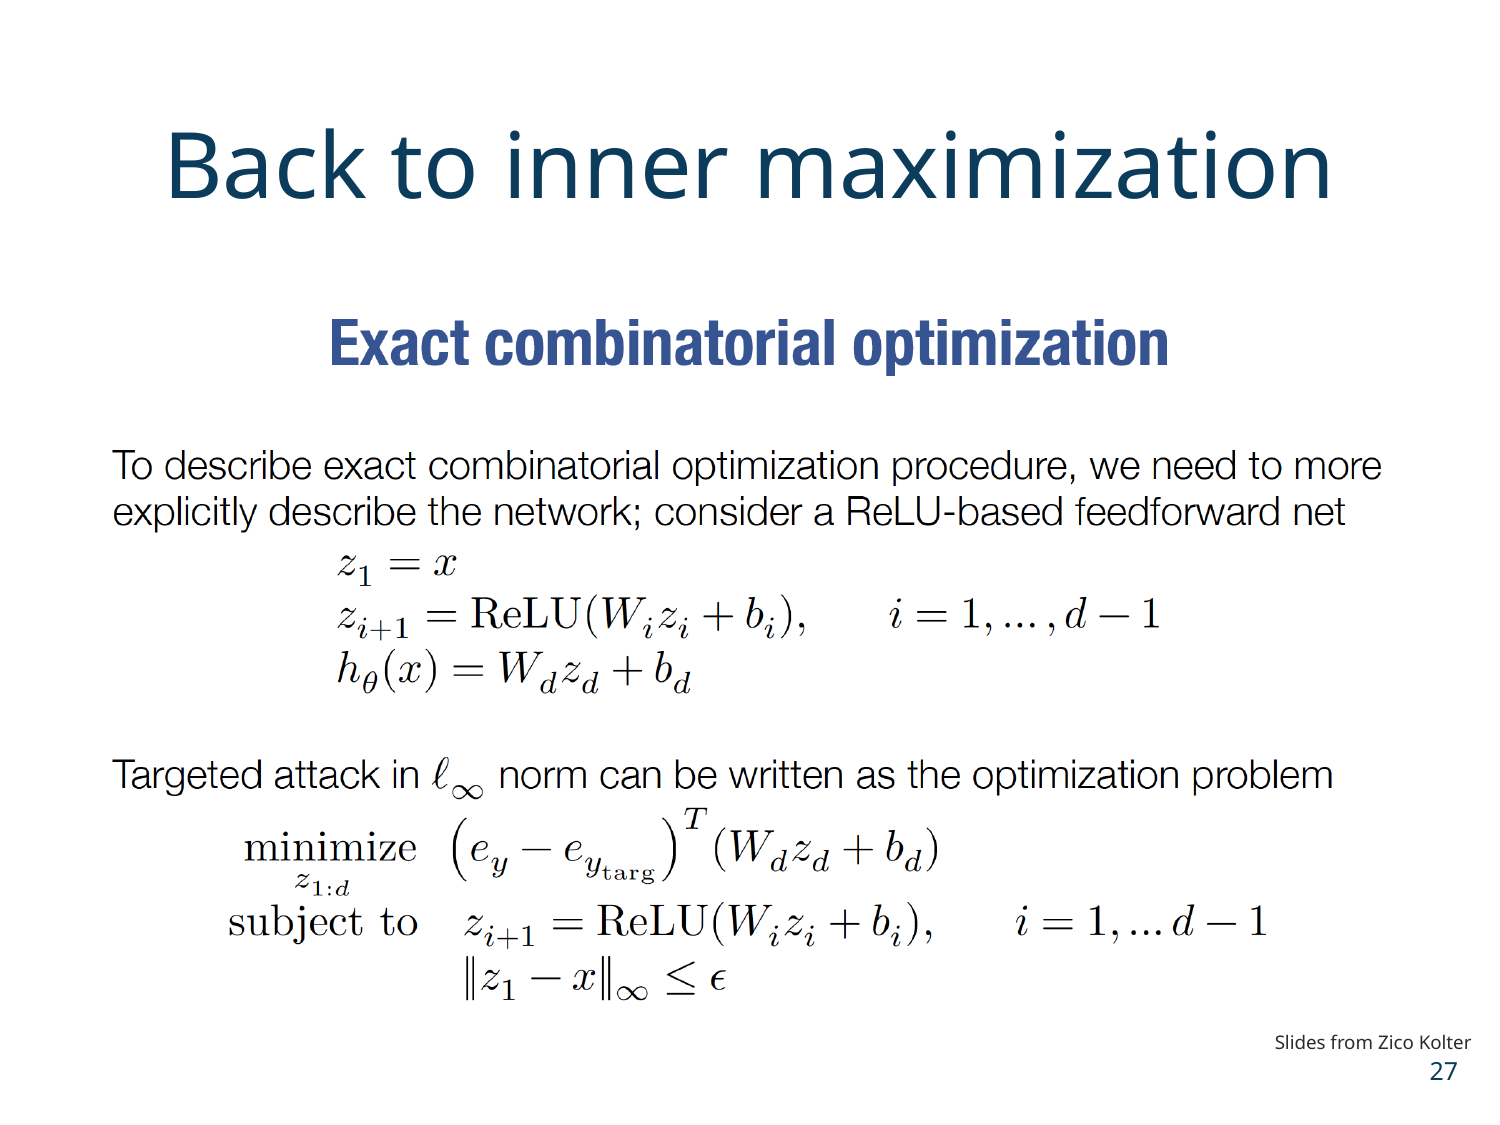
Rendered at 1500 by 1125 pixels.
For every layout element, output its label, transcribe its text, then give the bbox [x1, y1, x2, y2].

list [103, 306, 1397, 1006]
slide_number 27 [1135, 1042, 1473, 1103]
title Back to inner maximization [103, 59, 1397, 278]
text_box Slides from Zico Kolter [1259, 1023, 1486, 1061]
